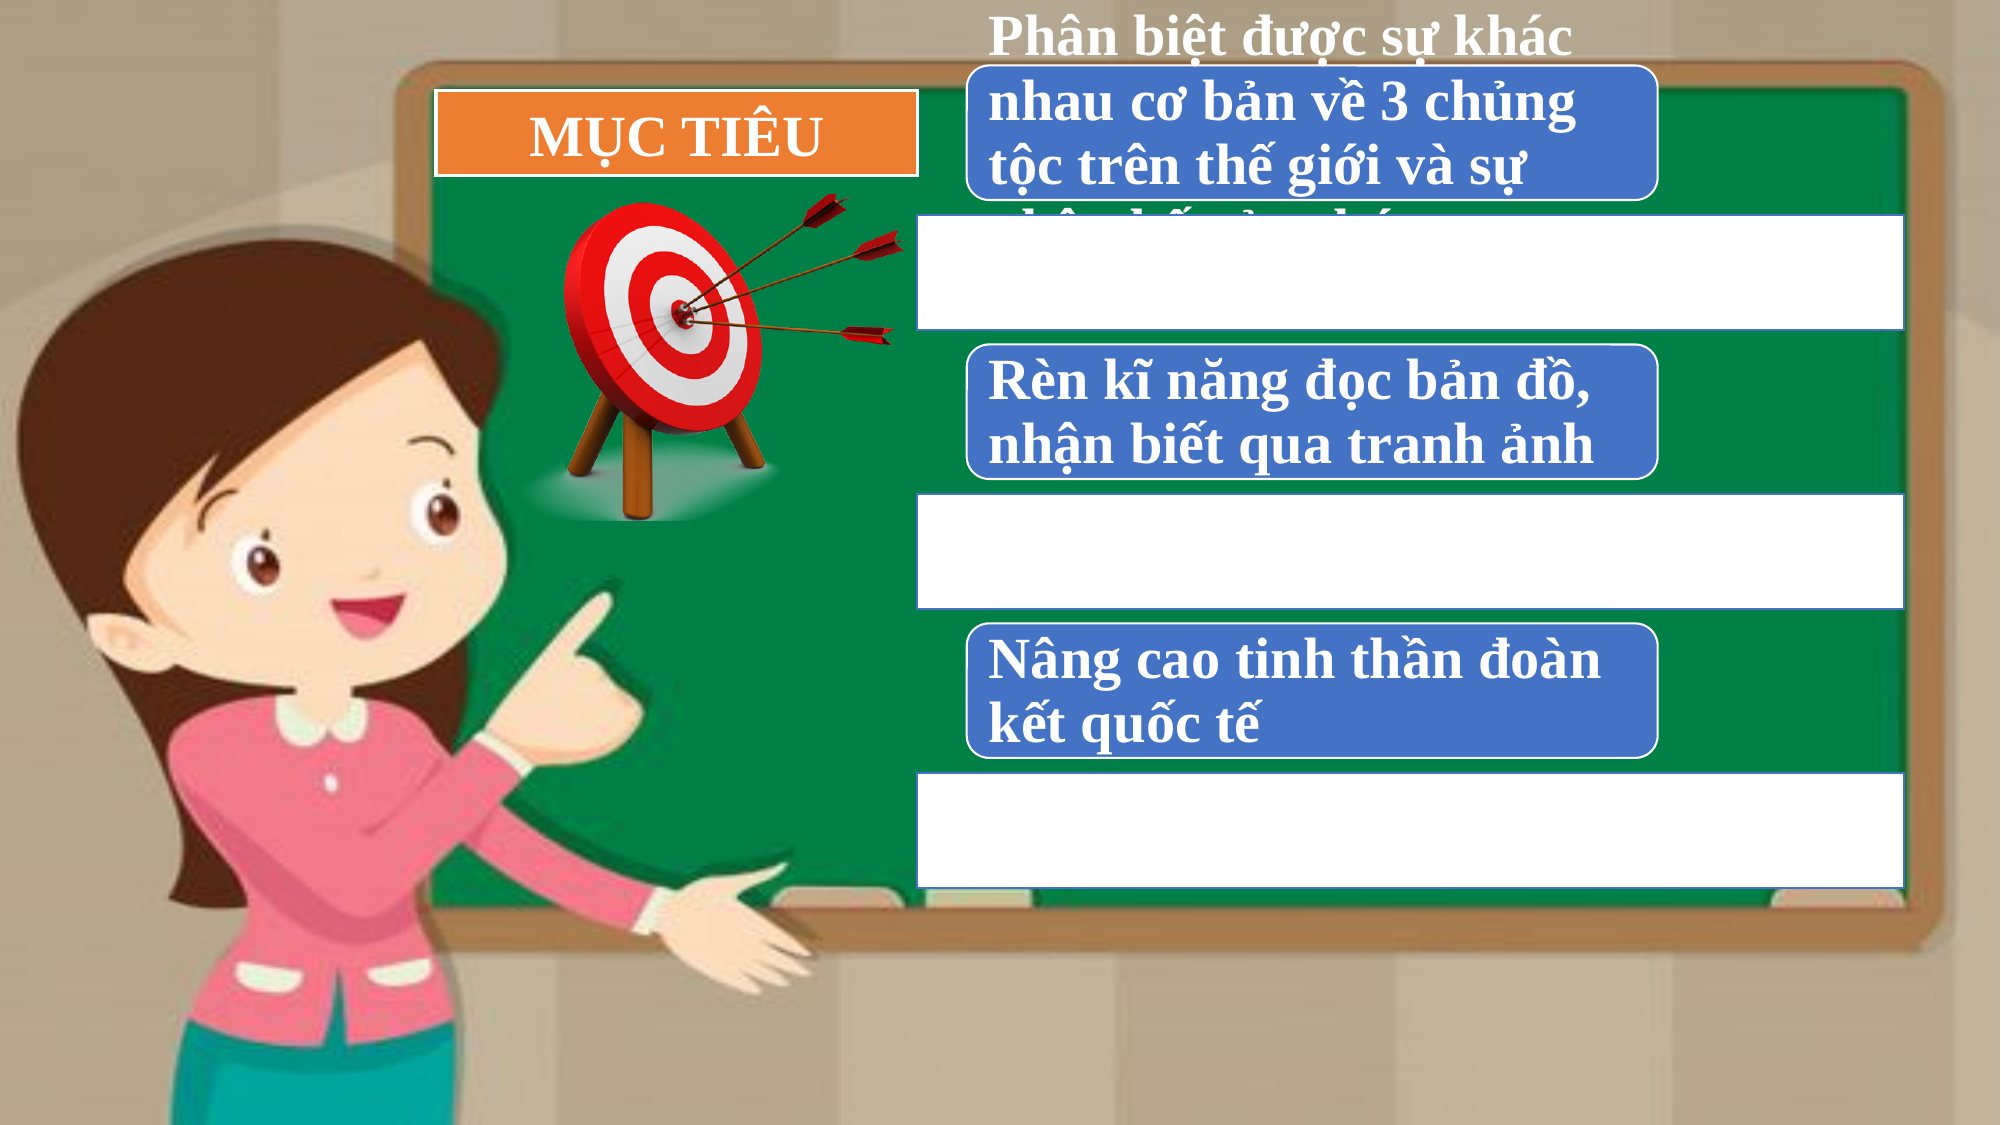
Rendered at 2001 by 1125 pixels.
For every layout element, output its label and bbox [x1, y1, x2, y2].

text_box [917, 50, 1905, 888]
picture [0, 0, 2000, 1125]
